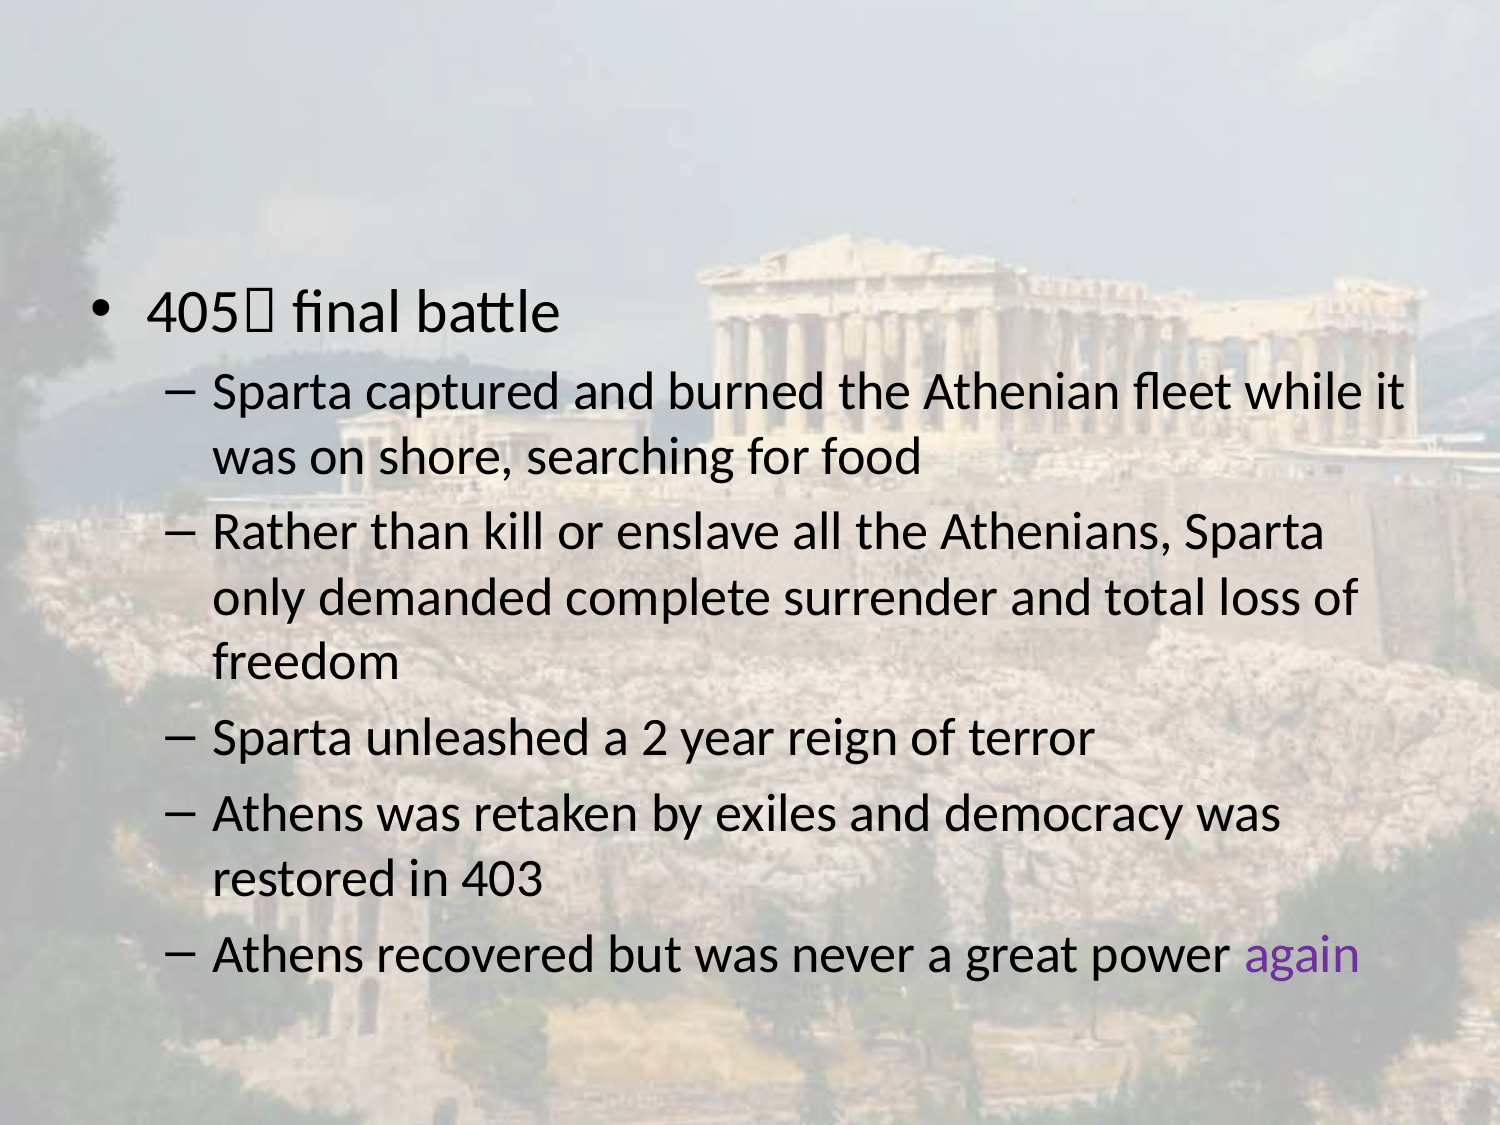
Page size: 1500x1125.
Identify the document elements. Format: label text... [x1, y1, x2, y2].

list 405 final battle Sparta captured and burned the Athenian fleet while it was on shore, searching for food Rather than kill or enslave all the Athenians, Sparta only demanded complete surrender and total loss of freedom Sparta unleashed a 2 year reign of terror Athens was retaken by exiles and democracy was restored in 403 Athens recovered but was never a great power again [75, 262, 1425, 1005]
